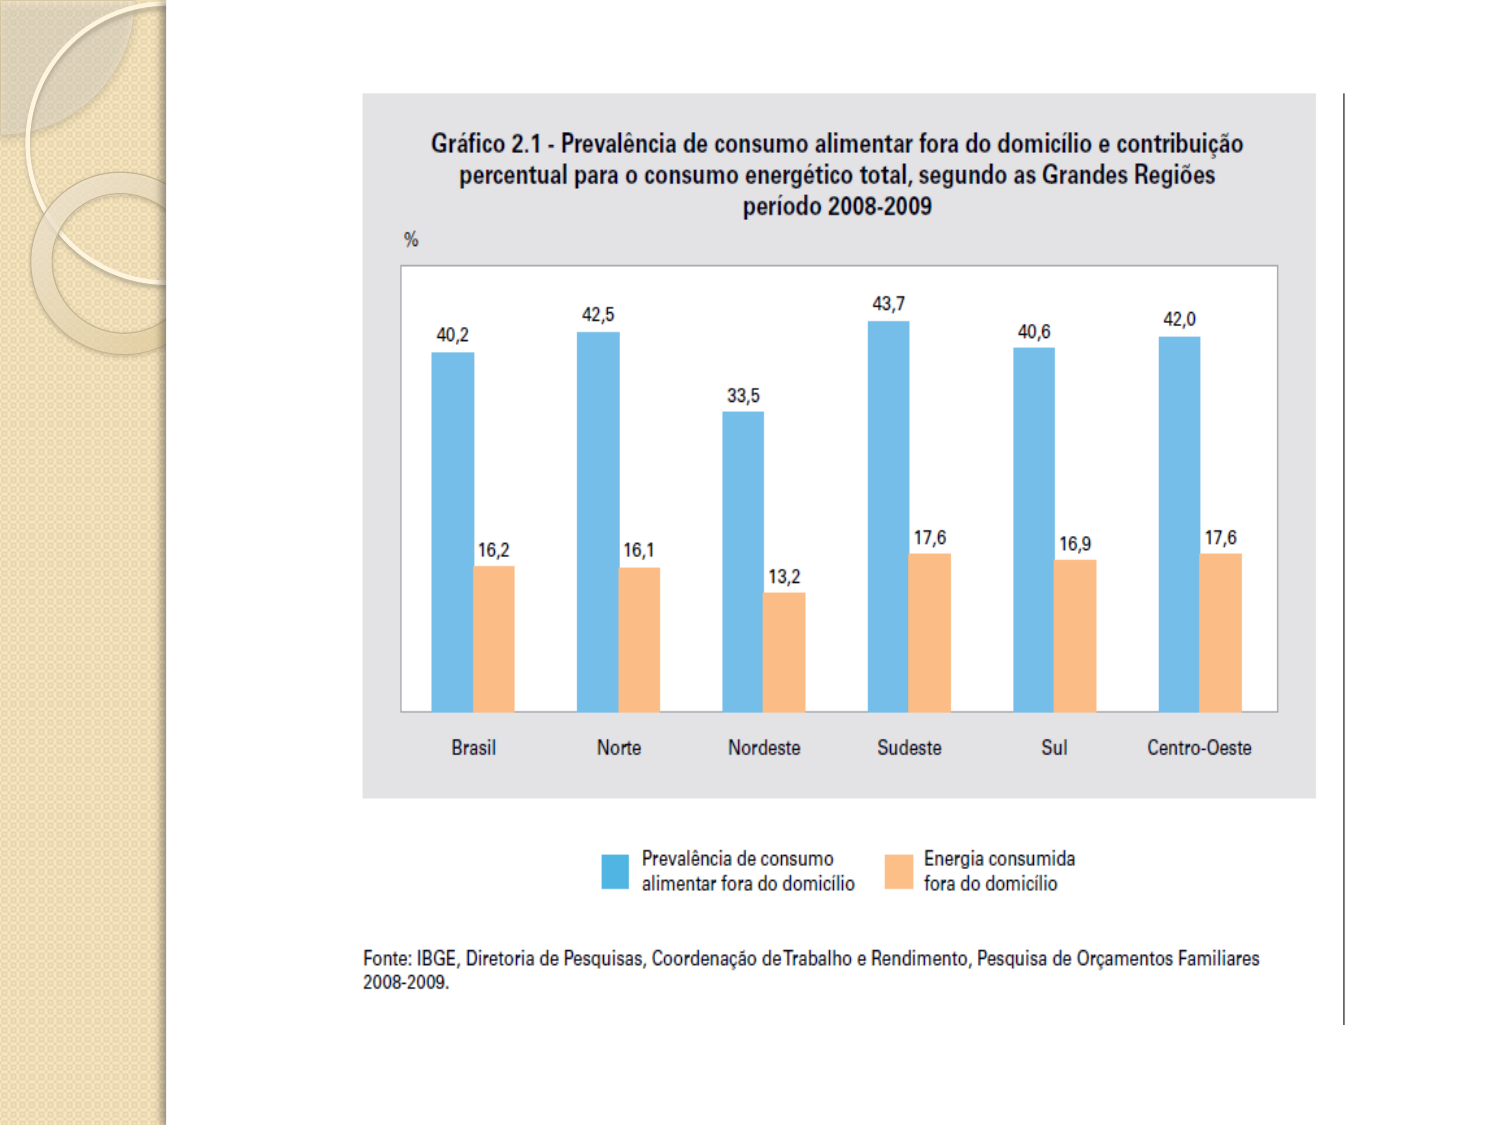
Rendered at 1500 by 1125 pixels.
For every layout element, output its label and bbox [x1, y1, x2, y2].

list [355, 77, 1346, 1026]
